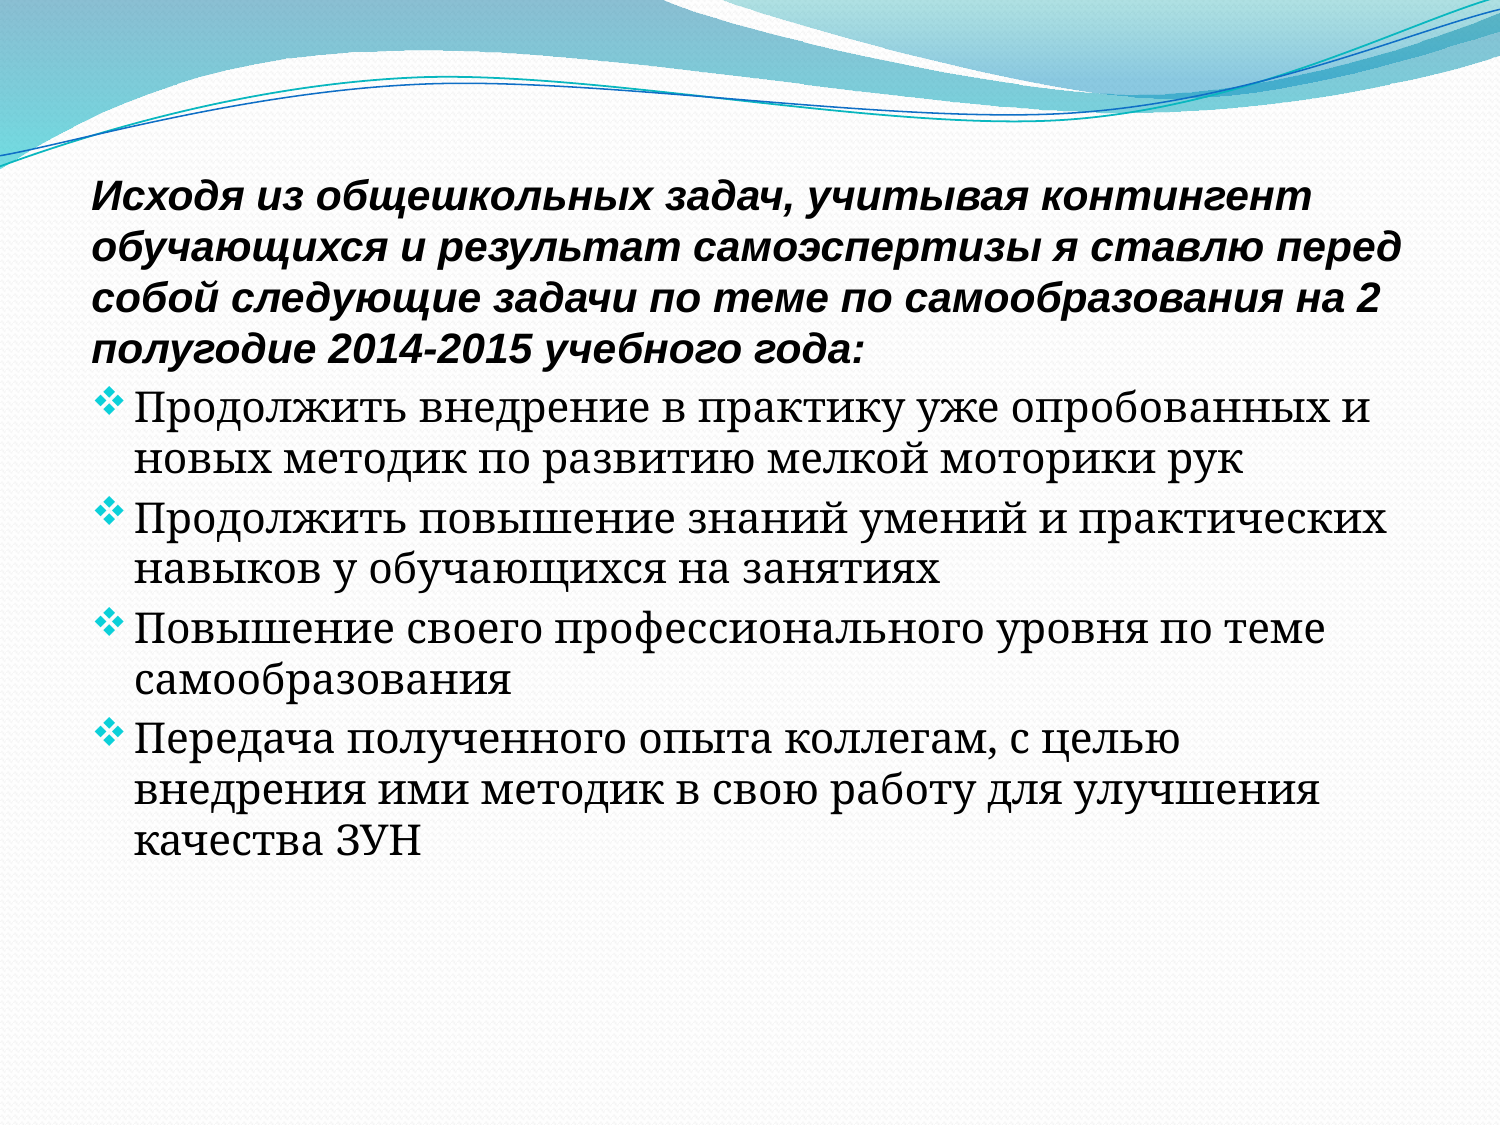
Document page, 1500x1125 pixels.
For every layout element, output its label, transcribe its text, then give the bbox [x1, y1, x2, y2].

list Исходя из общешкольных задач, учитывая контингент обучающихся и результат самоэспертизы я ставлю перед собой следующие задачи по теме по самообразования на 2 полугодие 2014-2015 учебного года: Продолжить внедрение в практику уже опробованных и новых методик по развитию мелкой моторики рук Продолжить повышение знаний умений и практических навыков у обучающихся на занятиях Повышение своего профессионального уровня по теме самообразования Передача полученного опыта коллегам, с целью внедрения ими методик в свою работу для улучшения качества ЗУН [76, 160, 1427, 881]
